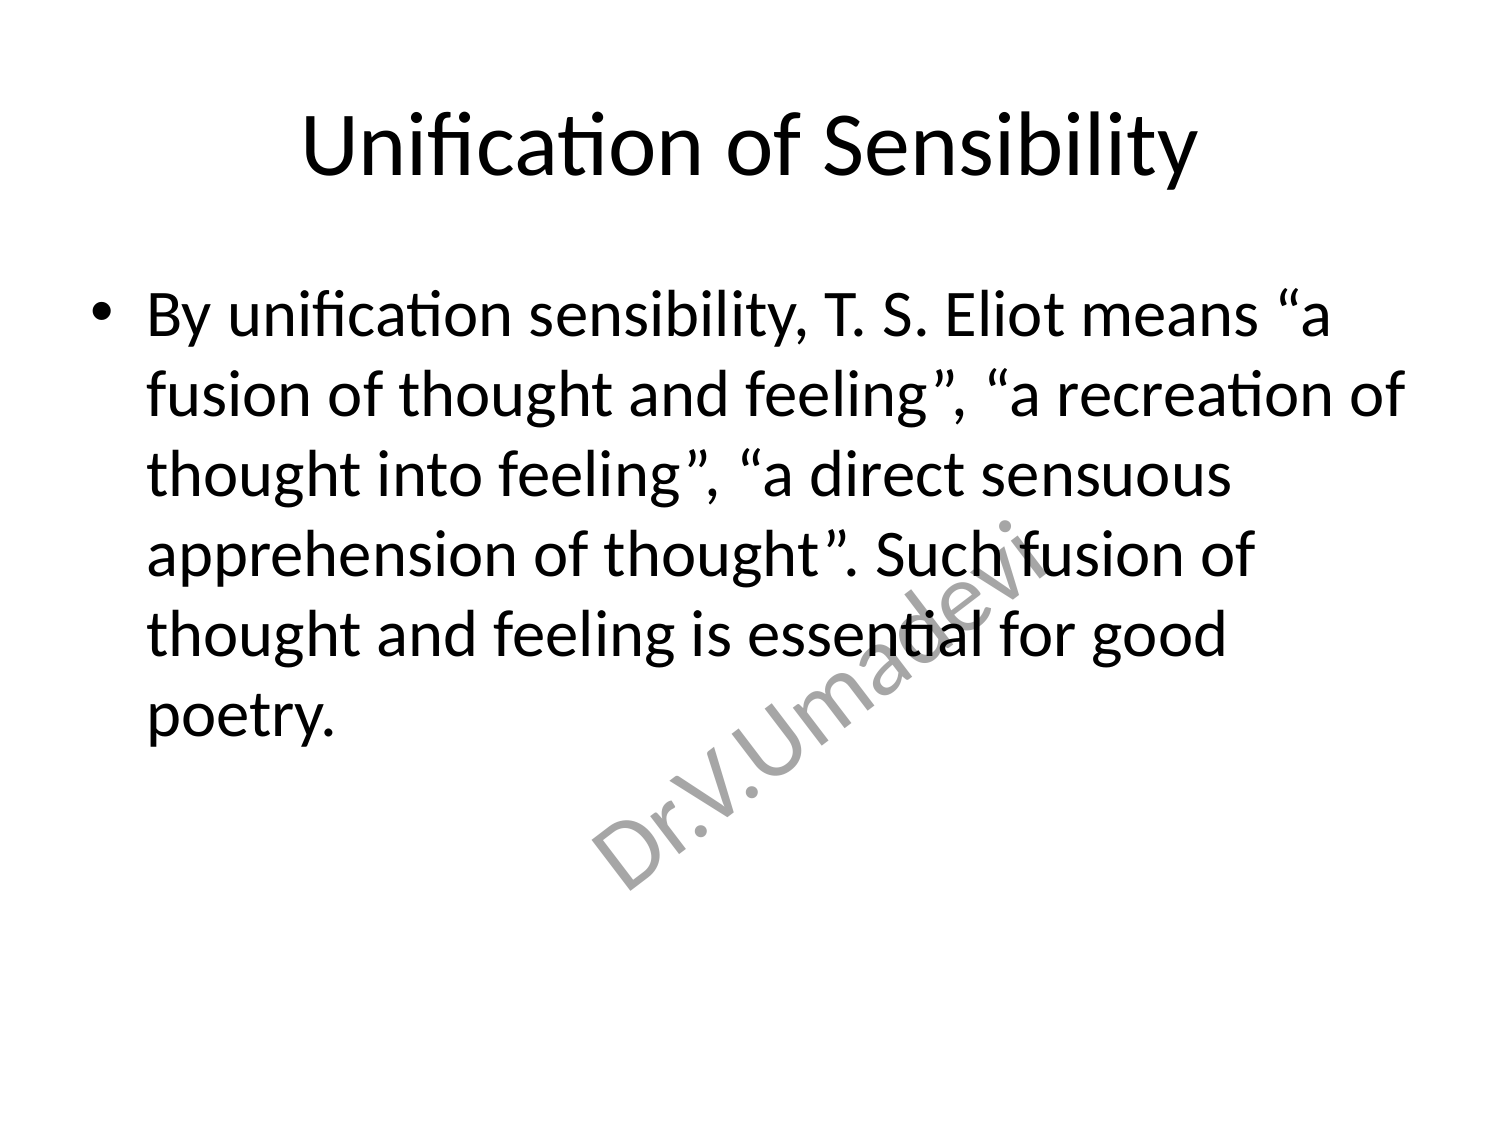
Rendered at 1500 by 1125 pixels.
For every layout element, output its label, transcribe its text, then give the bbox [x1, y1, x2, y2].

title Unification of Sensibility [75, 45, 1425, 233]
list By unification sensibility, T. S. Eliot means “a fusion of thought and feeling”, “a recreation of thought into feeling”, “a direct sensuous apprehension of thought”. Such fusion of thought and feeling is essential for good poetry. [75, 262, 1425, 1005]
